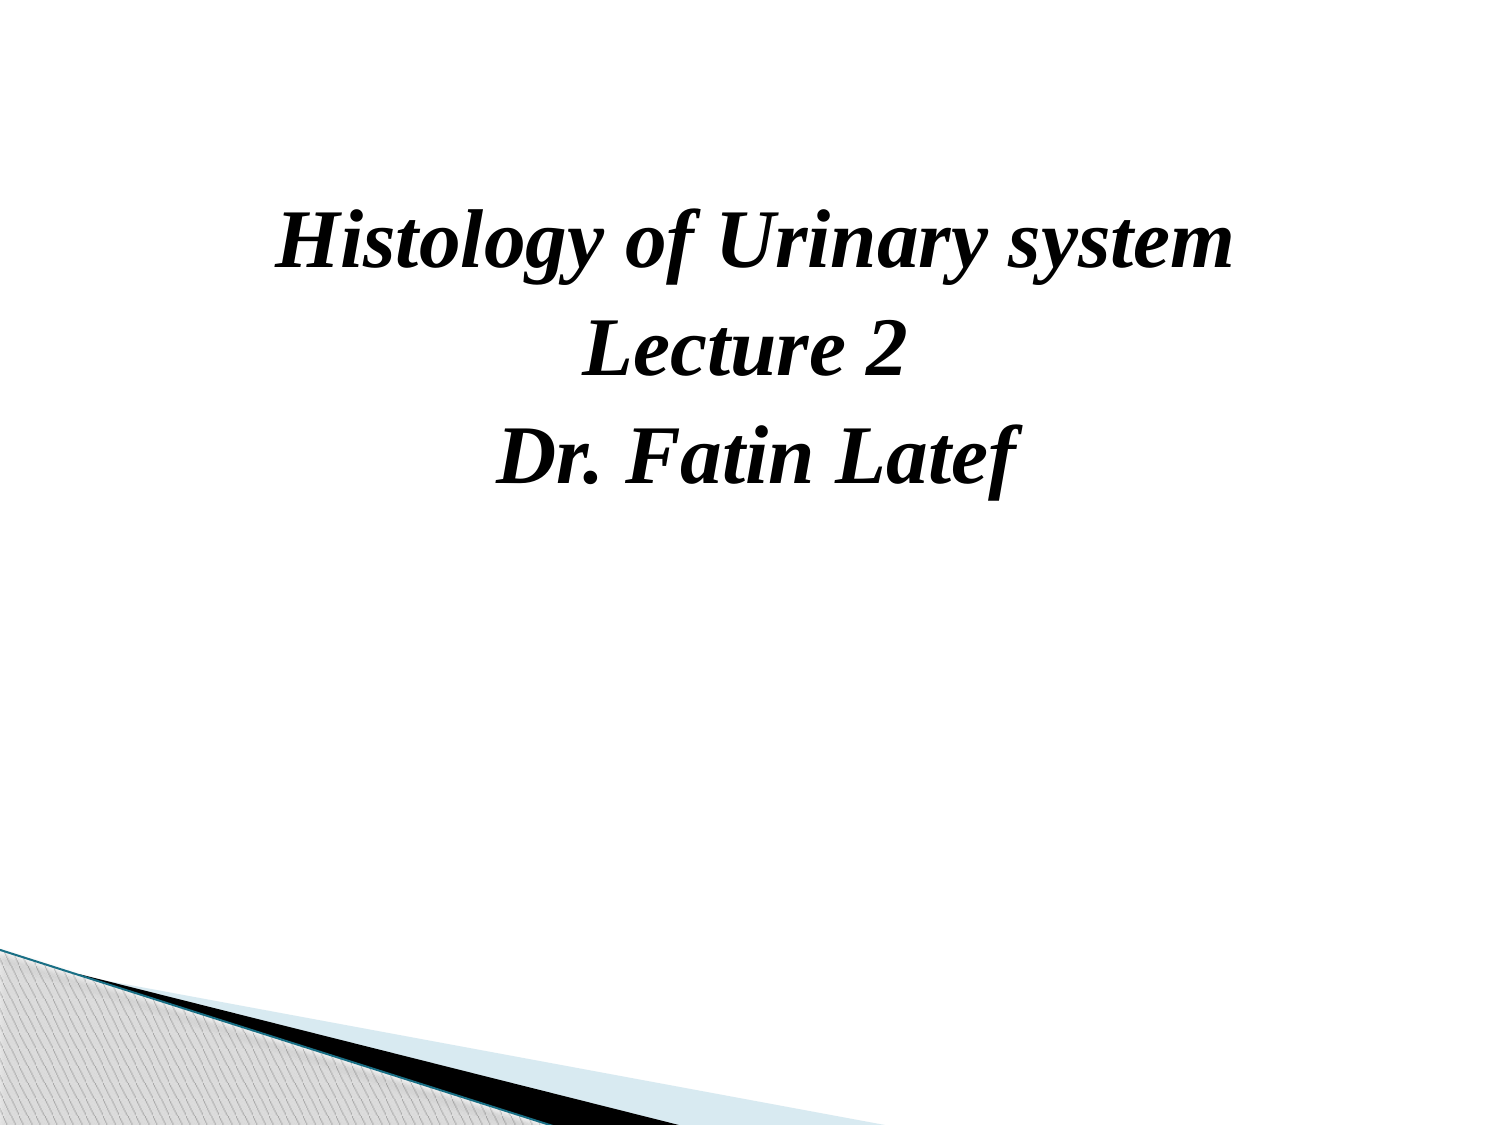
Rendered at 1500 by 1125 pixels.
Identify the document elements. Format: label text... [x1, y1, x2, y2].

list Histology of Urinary system Lecture 2 Dr. Fatin Latef [37, 24, 1475, 1088]
